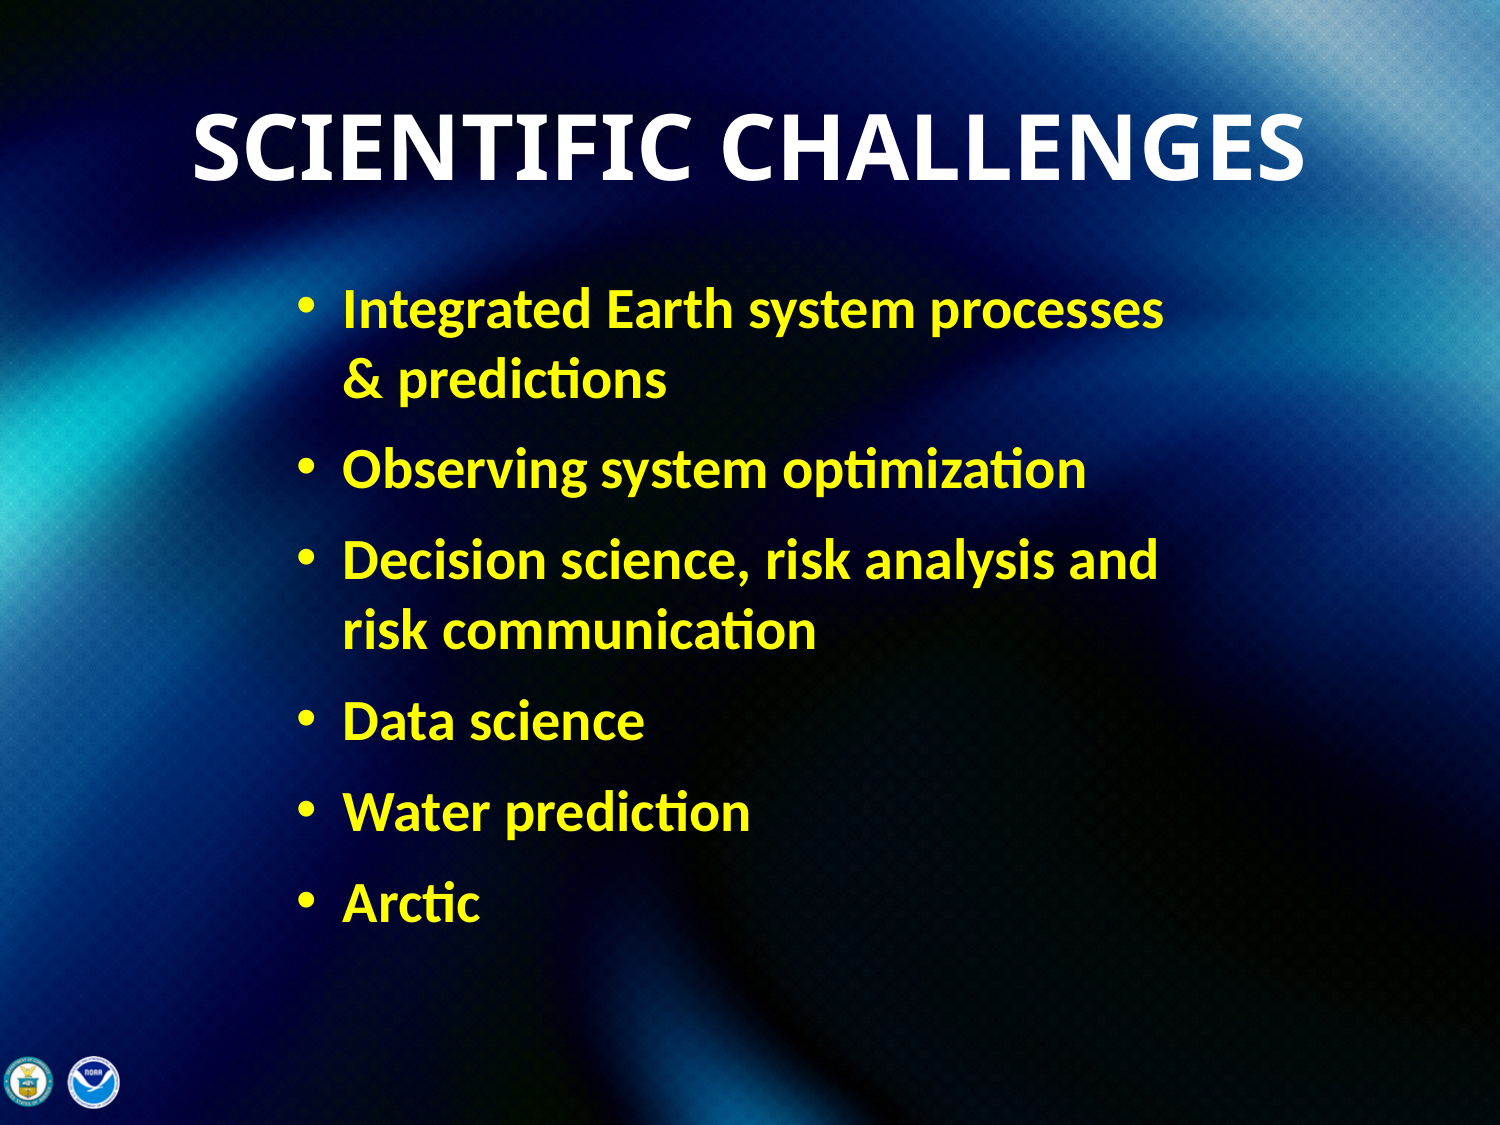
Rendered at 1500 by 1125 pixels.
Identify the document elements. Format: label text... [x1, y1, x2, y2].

picture [0, 0, 1500, 1125]
text_box Integrated Earth system processes & predictions Observing system optimization Decision science, risk analysis and risk communication Data science Water prediction Arctic [281, 262, 1219, 942]
title SCIENTIFIC CHALLENGES [75, 50, 1425, 238]
